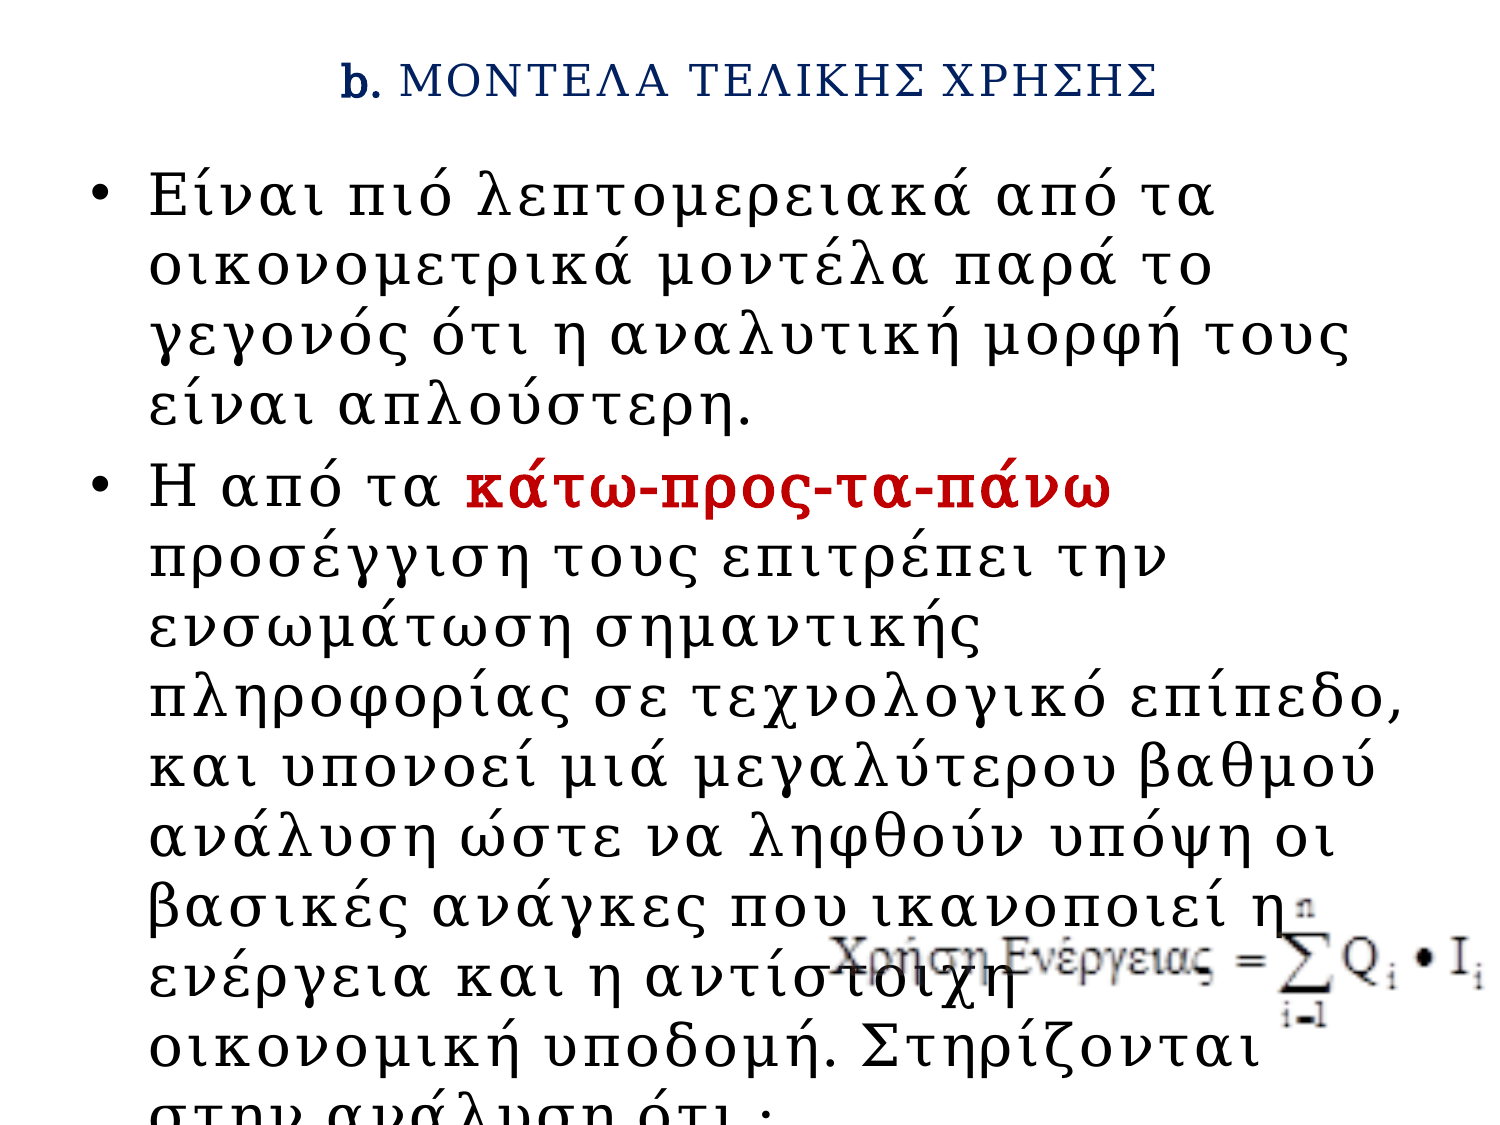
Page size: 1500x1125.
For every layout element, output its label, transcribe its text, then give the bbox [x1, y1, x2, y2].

list Είναι πιό λεπτομερειακά από τα οικονομετρικά μοντέλα παρά το γεγονός ότι η αναλυτική μορφή τους είναι απλούστερη. Η από τα κάτω-προς-τα-πάνω προσέγγιση τους επι­τρέ­πει την ενσωμάτωση σημαντικής πληροφορίας σε τεχνολογικό επίπεδο, και υπονοεί μιά μεγαλύτερου βαθμού ανάλυση ώστε να ληφθούν υπόψη οι βασικές ανάγκες που ικανοποιεί η ενέργεια και η αντίστοιχη οικονομική υποδομή. Στηρίζονται στην ανά­λυση ότι : [75, 149, 1425, 1005]
picture [819, 881, 1500, 1044]
title b. ΜΟΝΤΕΛΑ ΤΕΛΙΚΗΣ ΧΡΗΣΗΣ [75, 45, 1425, 114]
